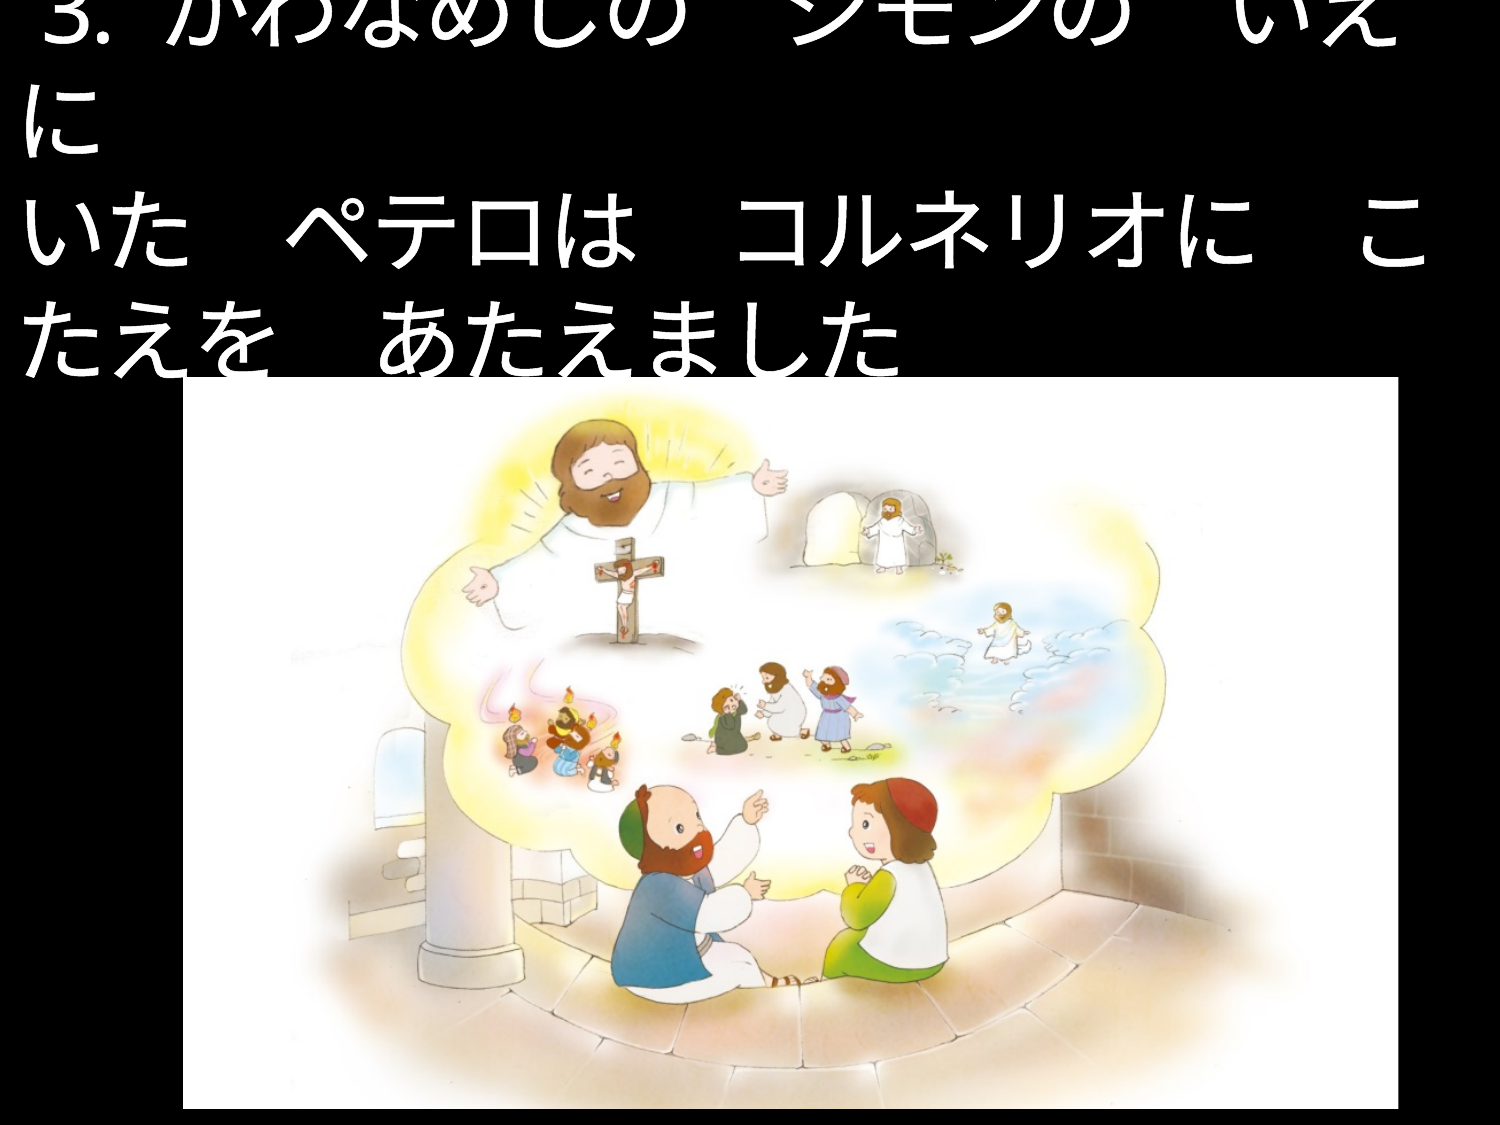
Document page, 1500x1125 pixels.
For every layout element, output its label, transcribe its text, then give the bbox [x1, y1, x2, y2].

picture [182, 376, 1399, 1109]
title 3. かわなめしの シモンの いえに いた ペテロは コルネリオに こたえを あたえました [0, 42, 1500, 293]
